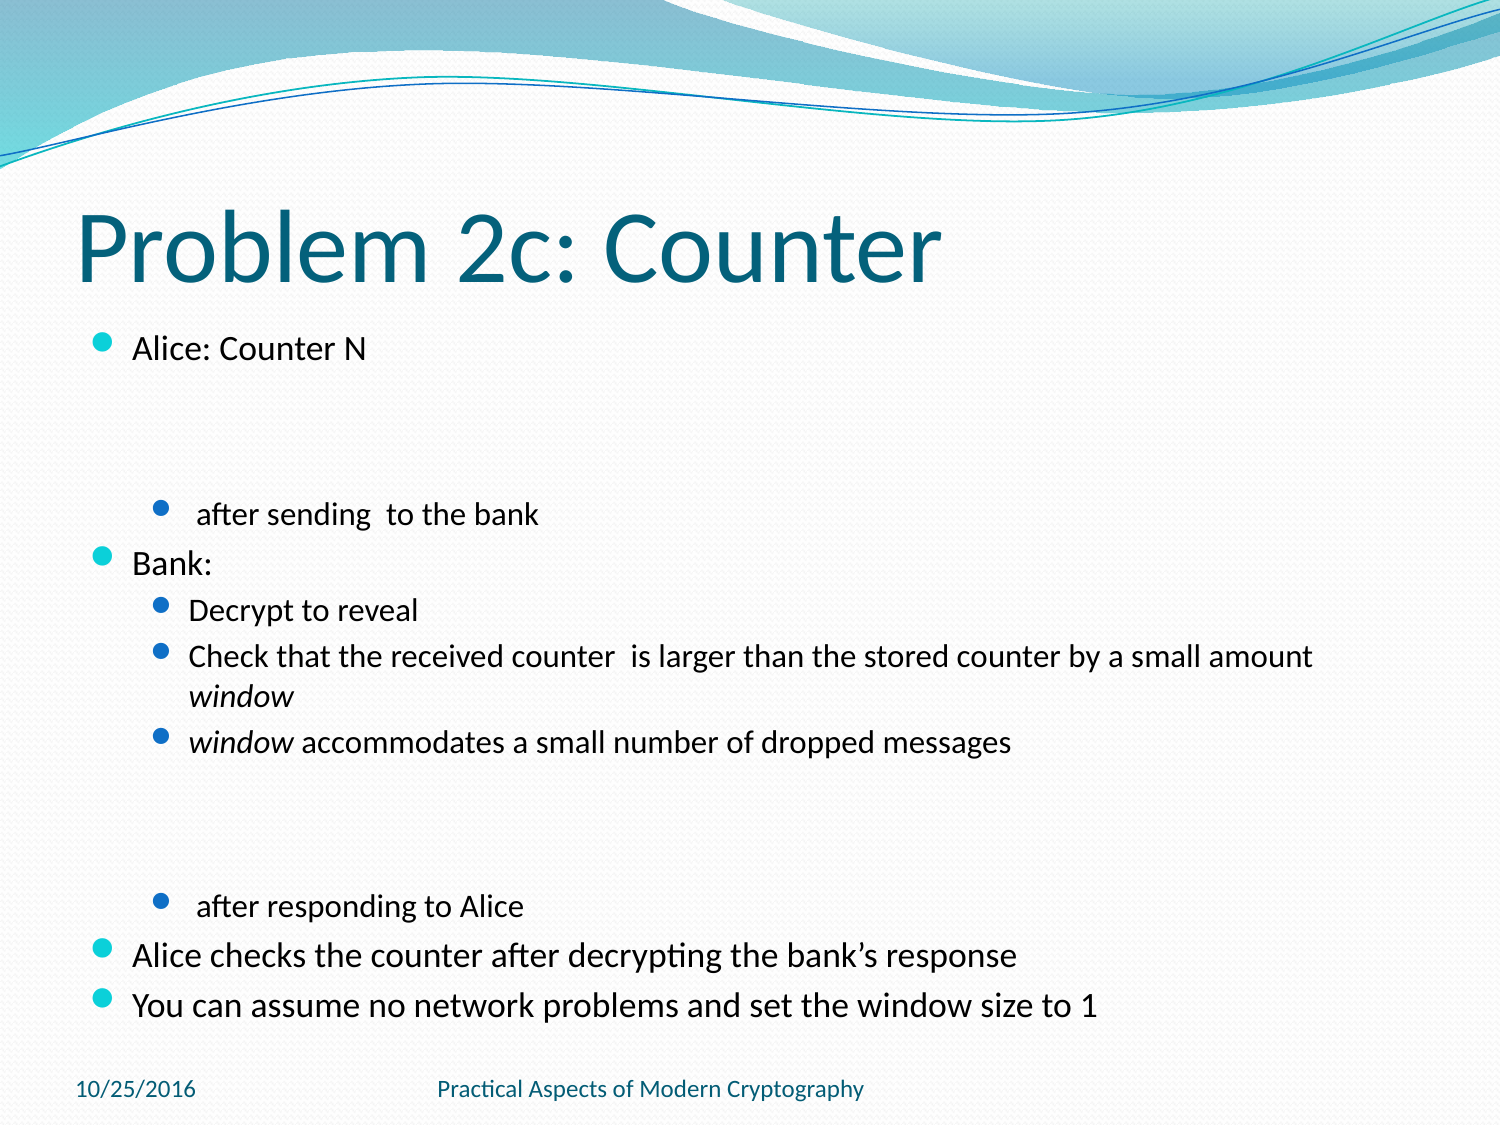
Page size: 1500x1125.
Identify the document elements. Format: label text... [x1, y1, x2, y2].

title Problem 2c: Counter [75, 115, 1425, 303]
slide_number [75, 1042, 425, 1103]
footer Practical Aspects of Modern Cryptography [437, 1042, 988, 1103]
